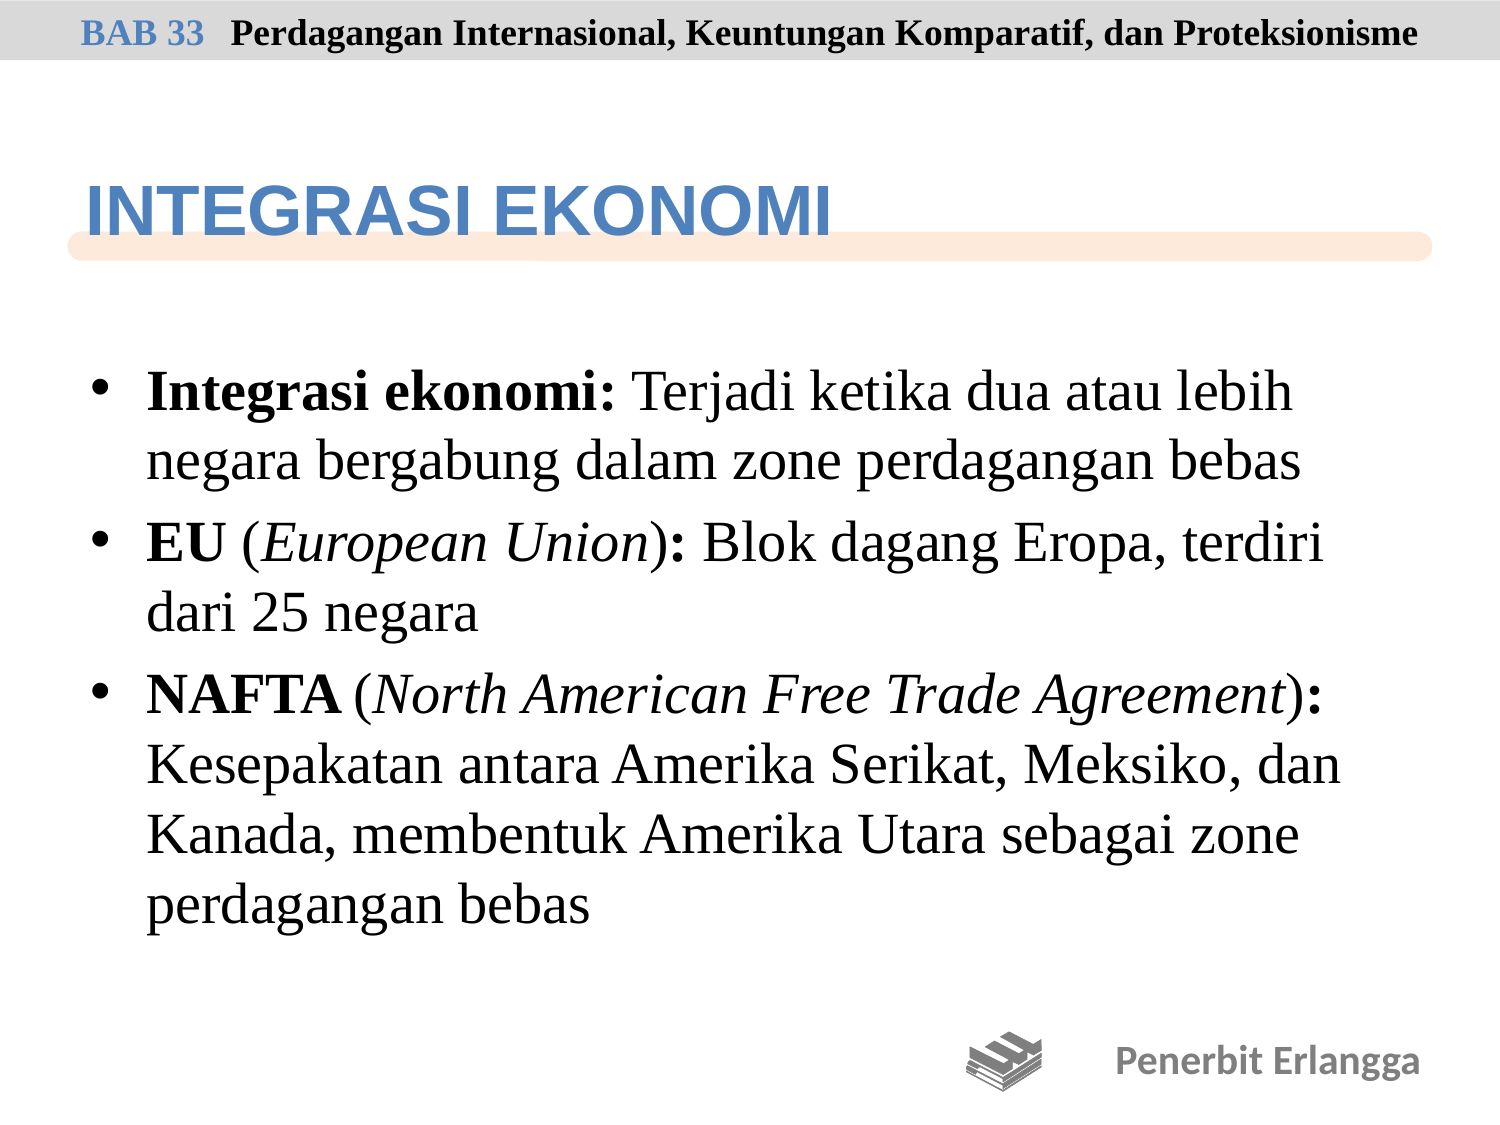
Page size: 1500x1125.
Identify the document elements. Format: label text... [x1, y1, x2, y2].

text_box Penerbit Erlangga [1100, 1025, 1436, 1090]
list Integrasi ekonomi: Terjadi ketika dua atau lebih negara bergabung dalam zone perdagangan bebas EU (European Union): Blok dagang Eropa, terdiri dari 25 negara NAFTA (North American Free Trade Agreement): Kesepakatan antara Amerika Serikat, Meksiko, dan Kanada, membentuk Amerika Utara sebagai zone perdagangan bebas [75, 262, 1425, 1005]
text_box BAB 33 Perdagangan Internasional, Keuntungan Komparatif, dan Proteksionisme [0, 0, 1500, 61]
title INTEGRASI EKONOMI [70, 70, 1421, 258]
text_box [966, 1031, 1042, 1092]
